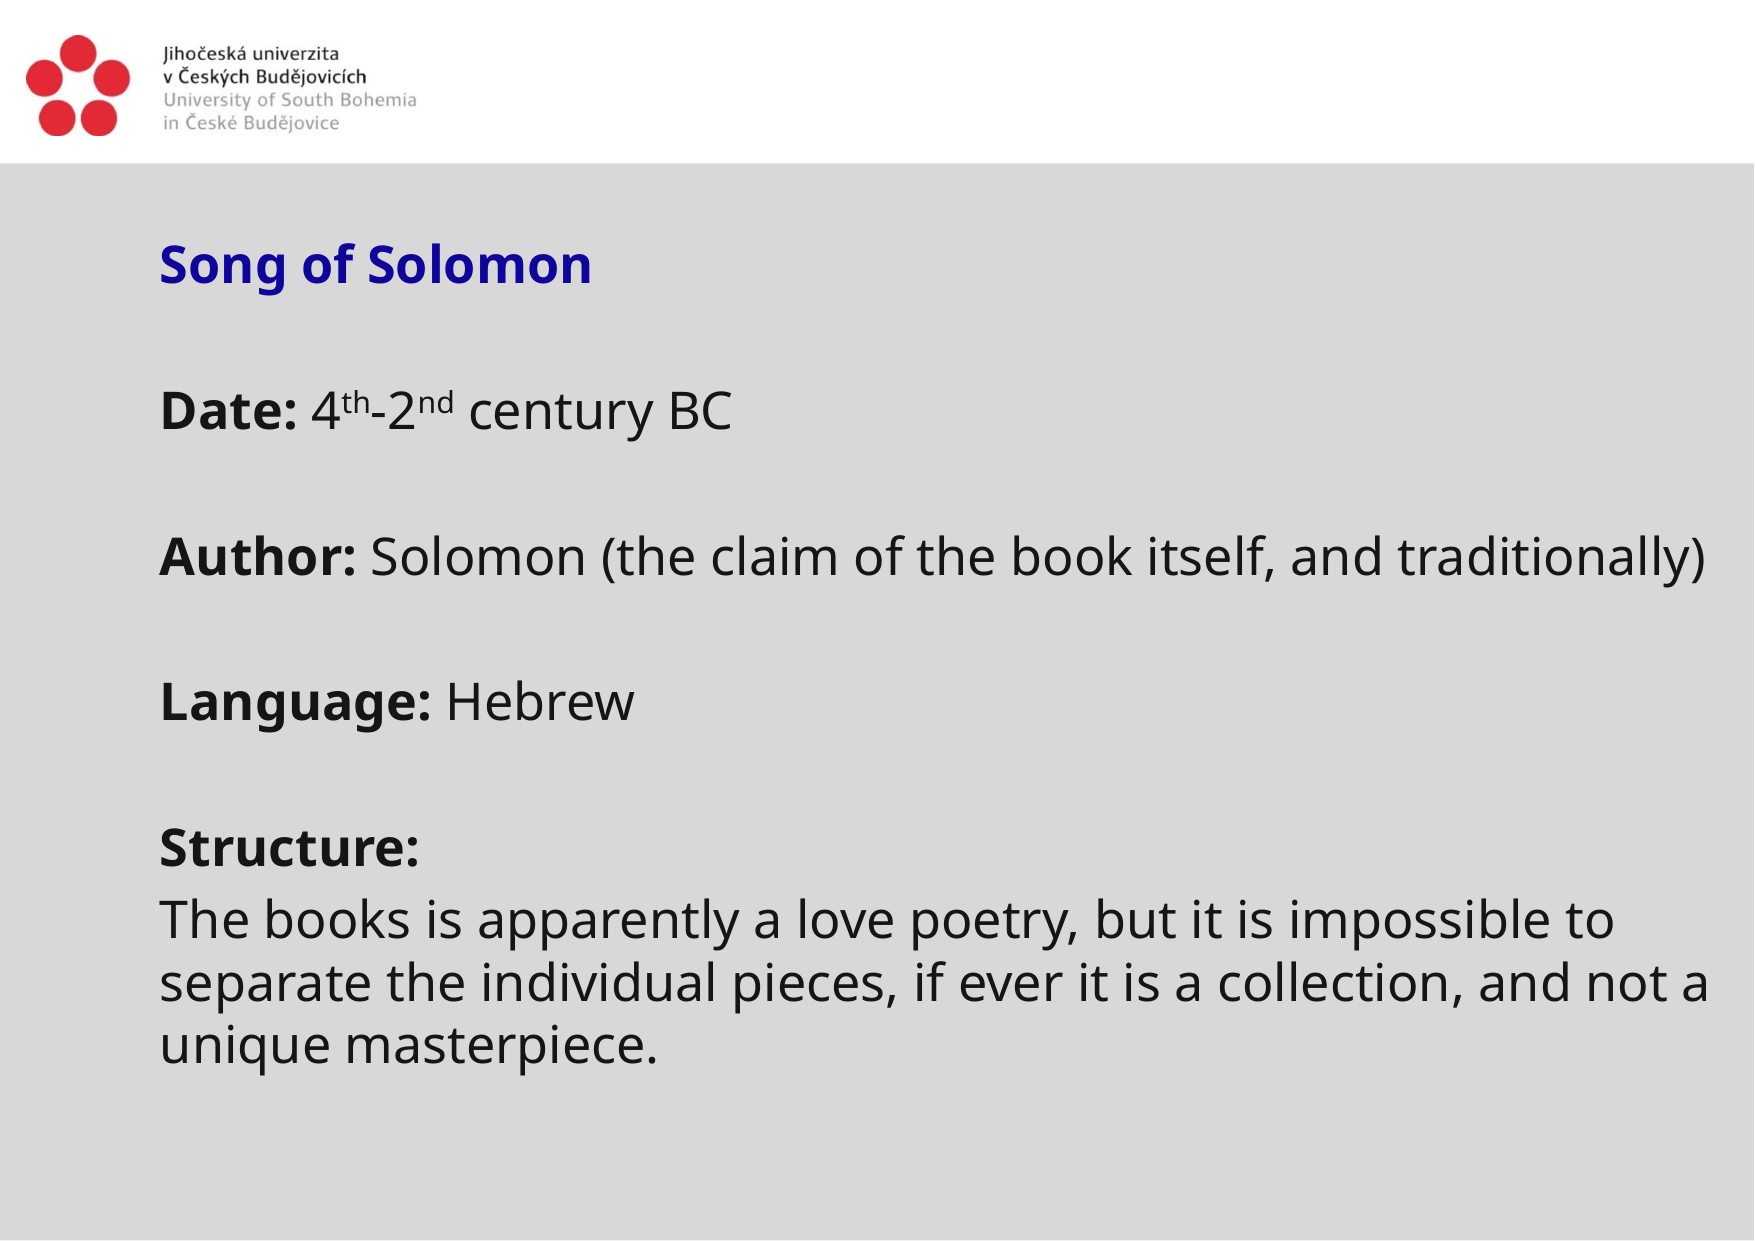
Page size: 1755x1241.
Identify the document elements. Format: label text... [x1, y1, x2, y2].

picture [26, 35, 417, 136]
list Song of Solomon Date: 4th-2nd century BC Author: Solomon (the claim of the book itself, and traditionally) Language: Hebrew Structure: The books is apparently a love poetry, but it is impossible to separate the individual pieces, if ever it is a collection, and not a unique masterpiece. [144, 151, 1755, 1241]
